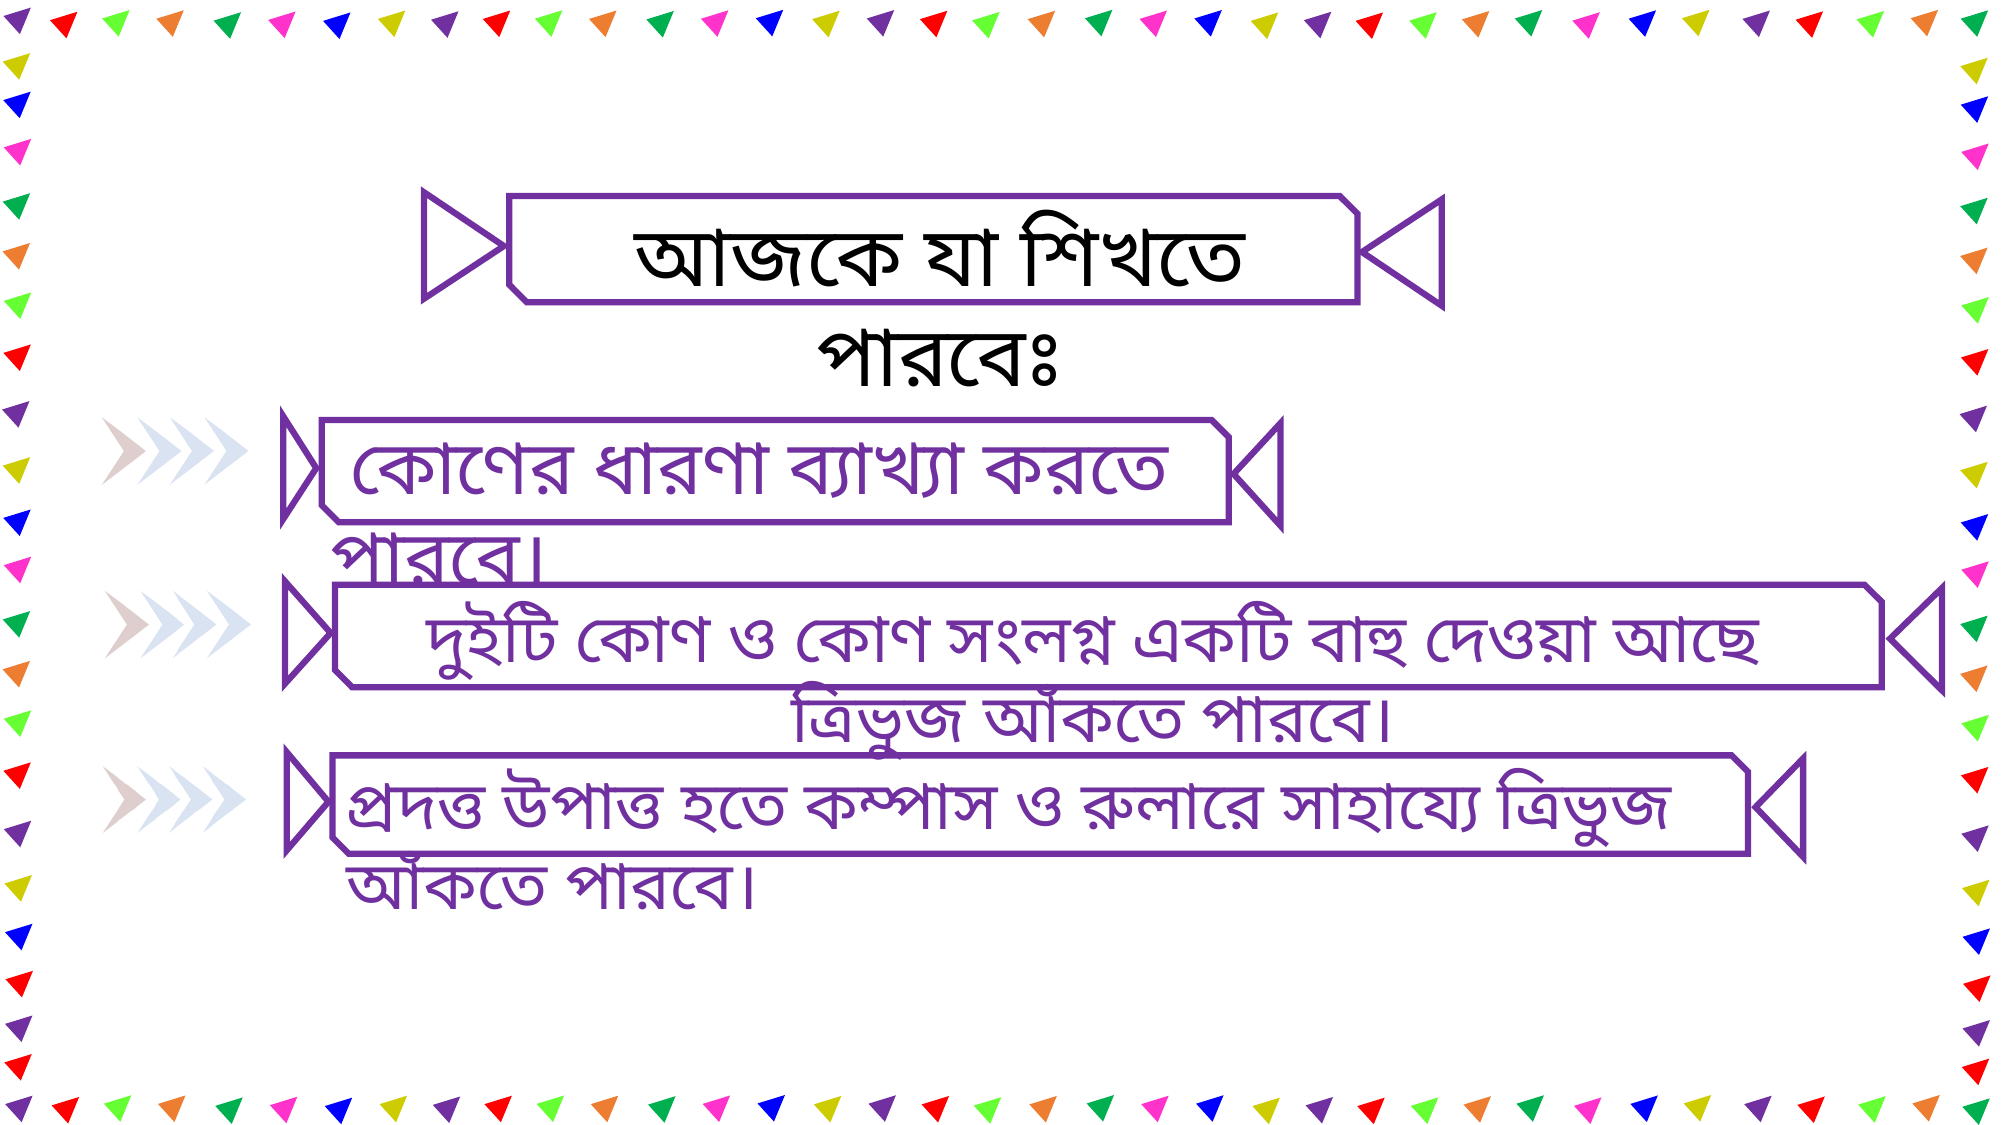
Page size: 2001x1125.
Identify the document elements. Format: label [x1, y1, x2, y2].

text_box [102, 1093, 134, 1124]
text_box [2, 1052, 34, 1083]
text_box [1742, 1094, 1774, 1125]
text_box [429, 9, 461, 40]
text_box [811, 1094, 844, 1125]
text_box [1959, 347, 1991, 378]
text_box [1192, 8, 1224, 39]
text_box [49, 1095, 81, 1125]
text_box [1960, 1018, 1992, 1049]
picture [98, 410, 253, 489]
text_box [1407, 10, 1439, 41]
text_box [0, 609, 32, 640]
text_box [1, 507, 33, 538]
text_box [1355, 1096, 1387, 1125]
text_box [1959, 295, 1991, 326]
text_box [1854, 9, 1886, 40]
text_box [482, 1094, 514, 1125]
text_box [1958, 196, 1990, 227]
text_box [1960, 926, 1992, 957]
text_box [1461, 1094, 1493, 1125]
text_box [1856, 1094, 1888, 1125]
text_box [1, 819, 34, 850]
text_box [0, 399, 32, 430]
text_box [2, 873, 34, 904]
text_box [1083, 8, 1115, 39]
text_box [1, 290, 34, 321]
text_box [3, 1013, 35, 1044]
text_box [646, 1094, 678, 1125]
text_box [1958, 512, 1991, 543]
text_box [1302, 10, 1334, 41]
text_box [156, 1093, 188, 1124]
text_box [1628, 1093, 1660, 1124]
text_box [753, 8, 786, 39]
text_box [755, 1093, 787, 1124]
text_box [1, 708, 34, 739]
text_box [1958, 614, 1990, 645]
text_box [48, 10, 80, 41]
text_box [0, 659, 32, 690]
text_box [1740, 8, 1772, 39]
text_box [1512, 8, 1545, 39]
text_box [322, 1096, 354, 1125]
text_box [1137, 8, 1169, 39]
text_box [376, 8, 408, 39]
text_box [154, 8, 186, 39]
text_box [534, 1093, 566, 1124]
text_box [1353, 10, 1385, 41]
text_box [1, 555, 33, 586]
text_box [1084, 1093, 1116, 1124]
text_box [918, 9, 950, 40]
text_box [1961, 973, 1993, 1004]
text_box [1248, 10, 1280, 41]
text_box [0, 51, 32, 82]
text_box [268, 1095, 300, 1125]
text_box [699, 8, 731, 39]
text_box [321, 10, 353, 41]
text_box [1959, 765, 1991, 796]
text_box [1958, 663, 1990, 694]
text_box [0, 241, 32, 272]
text_box [1958, 8, 1990, 39]
text_box [266, 9, 298, 40]
text_box [1, 760, 33, 791]
text_box [211, 10, 243, 41]
text_box [3, 922, 35, 953]
text_box [1957, 404, 1989, 435]
text_box [919, 1094, 951, 1125]
text_box [588, 1094, 621, 1125]
text_box [533, 8, 565, 39]
text_box [970, 10, 1002, 41]
text_box [1680, 8, 1712, 39]
text_box [430, 1094, 463, 1125]
text_box [1960, 878, 1992, 909]
text_box [480, 8, 513, 39]
text_box [0, 191, 32, 222]
text_box [1027, 1094, 1059, 1125]
text_box [1959, 713, 1991, 744]
text_box [286, 751, 1804, 857]
picture [101, 583, 255, 662]
text_box [377, 1094, 409, 1125]
text_box [971, 1095, 1004, 1125]
text_box [0, 455, 32, 486]
text_box [1793, 9, 1825, 40]
text_box [1795, 1094, 1827, 1125]
text_box [1514, 1093, 1546, 1124]
text_box [1958, 94, 1991, 125]
text_box [1572, 1095, 1604, 1125]
text_box [284, 581, 1943, 691]
text_box [1960, 1096, 1992, 1125]
text_box [1, 90, 33, 121]
text_box [1959, 141, 1991, 172]
text_box [283, 412, 1281, 526]
text_box [1250, 1096, 1282, 1125]
text_box [644, 9, 676, 40]
text_box [1194, 1093, 1226, 1124]
text_box [1139, 1094, 1171, 1125]
text_box [1959, 823, 1991, 854]
text_box [1, 137, 33, 168]
text_box [1570, 10, 1602, 41]
text_box [423, 192, 1442, 320]
text_box [1959, 1056, 1992, 1088]
text_box [810, 9, 842, 40]
text_box [866, 1093, 898, 1124]
text_box [3, 969, 35, 1000]
text_box [1, 5, 33, 37]
text_box [1958, 245, 1990, 277]
text_box [1025, 9, 1057, 40]
text_box [1681, 1093, 1713, 1124]
text_box [1959, 559, 1991, 590]
text_box [587, 8, 619, 39]
text_box [1, 342, 33, 373]
text_box [1303, 1095, 1335, 1125]
text_box [1626, 8, 1658, 39]
text_box [1460, 9, 1492, 40]
text_box [213, 1095, 245, 1125]
text_box [864, 8, 897, 39]
text_box [1908, 8, 1940, 39]
text_box [1958, 460, 1990, 491]
text_box [1910, 1093, 1942, 1124]
text_box [100, 8, 132, 39]
picture [99, 759, 250, 836]
text_box [3, 1094, 35, 1125]
text_box [1958, 56, 1990, 87]
text_box [1409, 1095, 1441, 1125]
text_box [700, 1093, 732, 1124]
